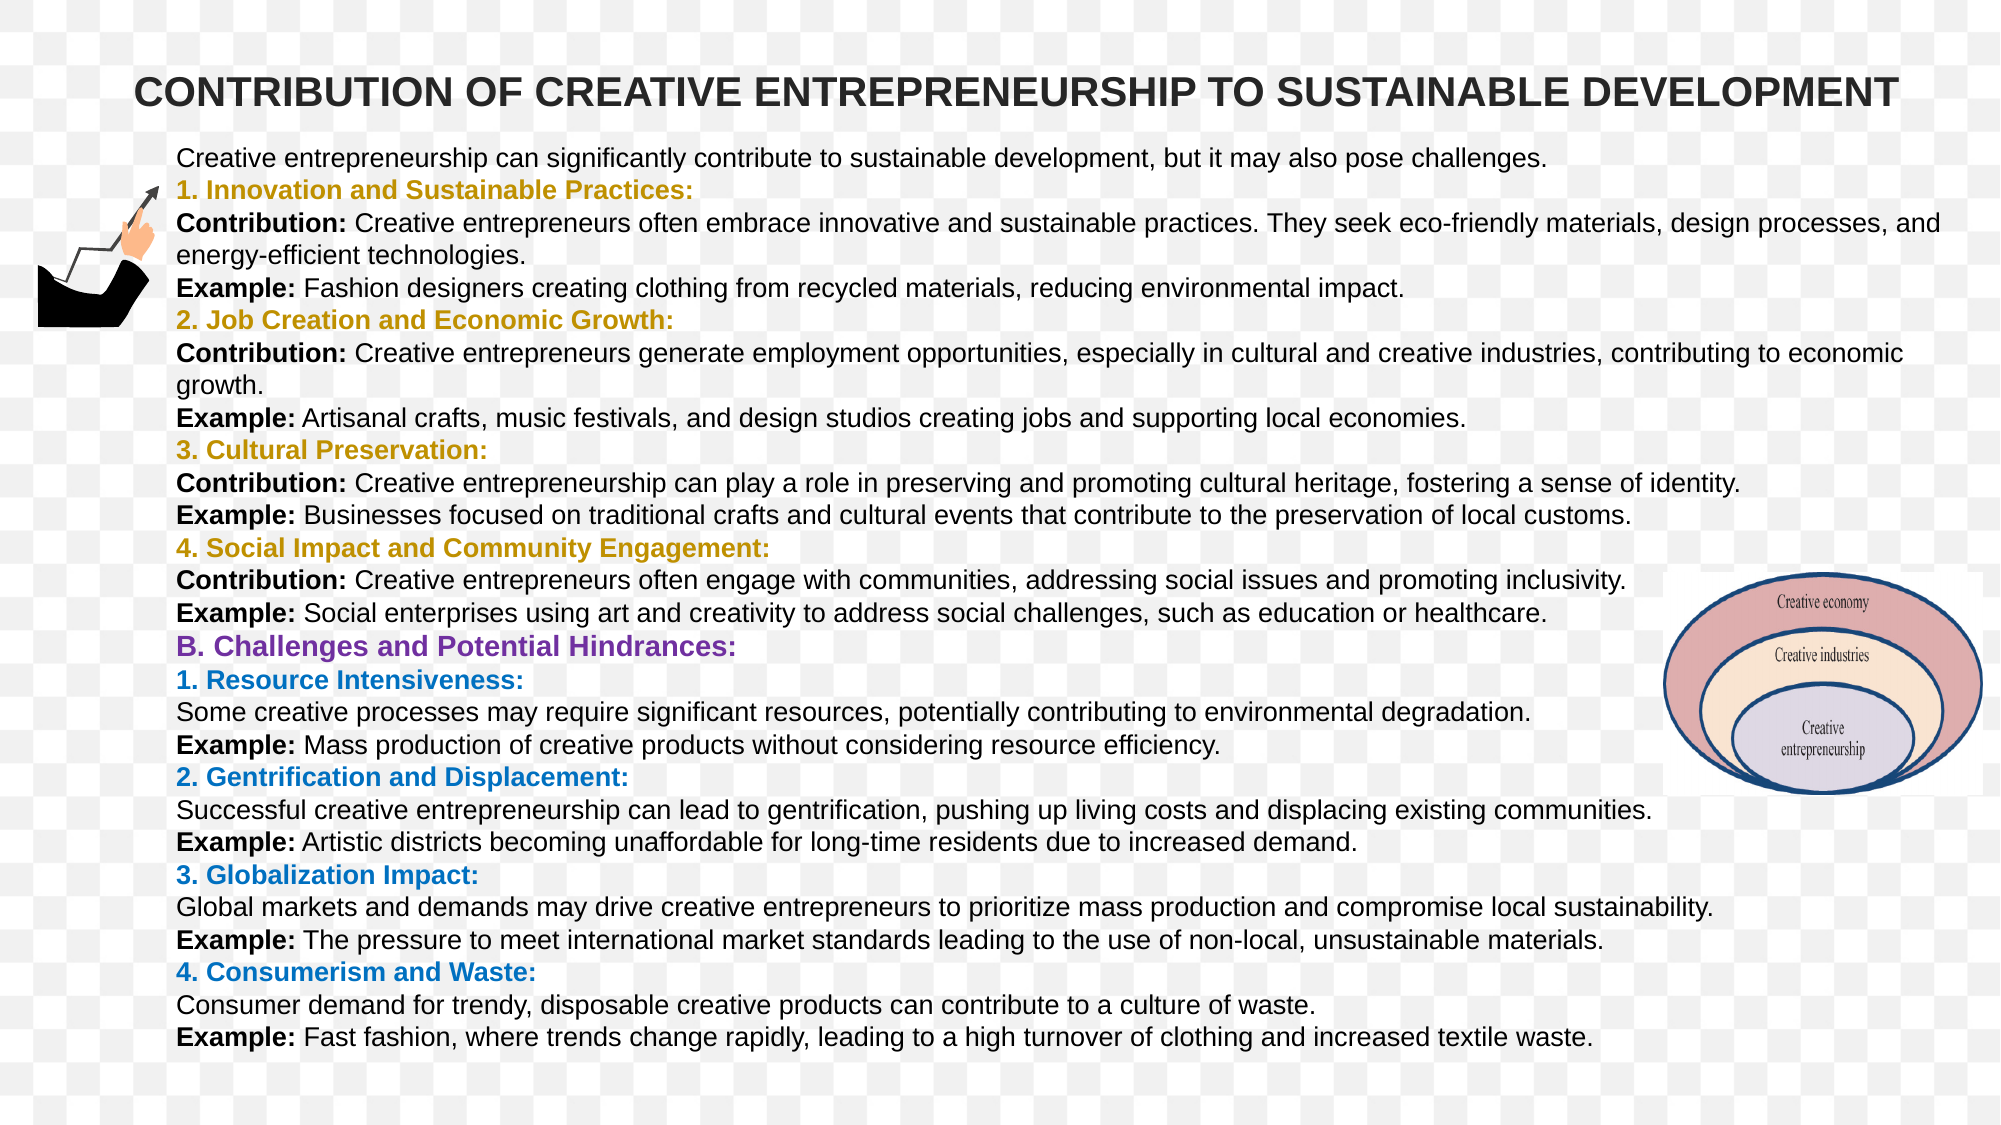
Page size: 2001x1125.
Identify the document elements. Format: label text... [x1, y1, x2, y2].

list CONTRIBUTION OF CREATIVE ENTREPRENEURSHIP TO SUSTAINABLE DEVELOPMENT [81, 50, 1952, 137]
picture [0, 0, 2001, 1125]
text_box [37, 177, 155, 328]
text_box Creative entrepreneurship can significantly contribute to sustainable development, but it may also pose challenges. 1. Innovation and Sustainable Practices: Contribution: Creative entrepreneurs often embrace innovative and sustainable practices. They seek eco-friendly materials, design processes, and energy-efficient technologies. Example: Fashion designers creating clothing from recycled materials, reducing environmental impact. 2. Job Creation and Economic Growth: Contribution: Creative entrepreneurs generate employment opportunities, especially in cultural and creative industries, contributing to economic growth. Example: Artisanal crafts, music festivals, and design studios creating jobs and supporting local economies. 3. Cultural Preservation: Contribution: Creative entrepreneurship can play a role in preserving and promoting cultural heritage, fostering a sense of identity. Example: Businesses focused on traditional crafts and cultural events that contribute to the preservation of local customs. 4. Social Impact and Community Engagement: Contribution: Creative entrepreneurs often engage with communities, addressing social issues and promoting inclusivity. Example: Social enterprises using art and creativity to address social challenges, such as education or healthcare. B. Challenges and Potential Hindrances: 1. Resource Intensiveness: Some creative processes may require significant resources, potentially contributing to environmental degradation. Example: Mass production of creative products without considering resource efficiency. 2. Gentrification and Displacement: Successful creative entrepreneurship can lead to gentrification, pushing up living costs and displacing existing communities. Example: Artistic districts becoming unaffordable for long-time residents due to increased demand. 3. Globalization Impact: Global markets and demands may drive creative entrepreneurs to prioritize mass production and compromise local sustainability. Example: The pressure to meet international market standards leading to the use of non-local, unsustainable materials. 4. Consumerism and Waste: Consumer demand for trendy, disposable creative products can contribute to a culture of waste. Example: Fast fashion, where trends change rapidly, leading to a high turnover of clothing and increased textile waste. [161, 132, 1964, 1060]
